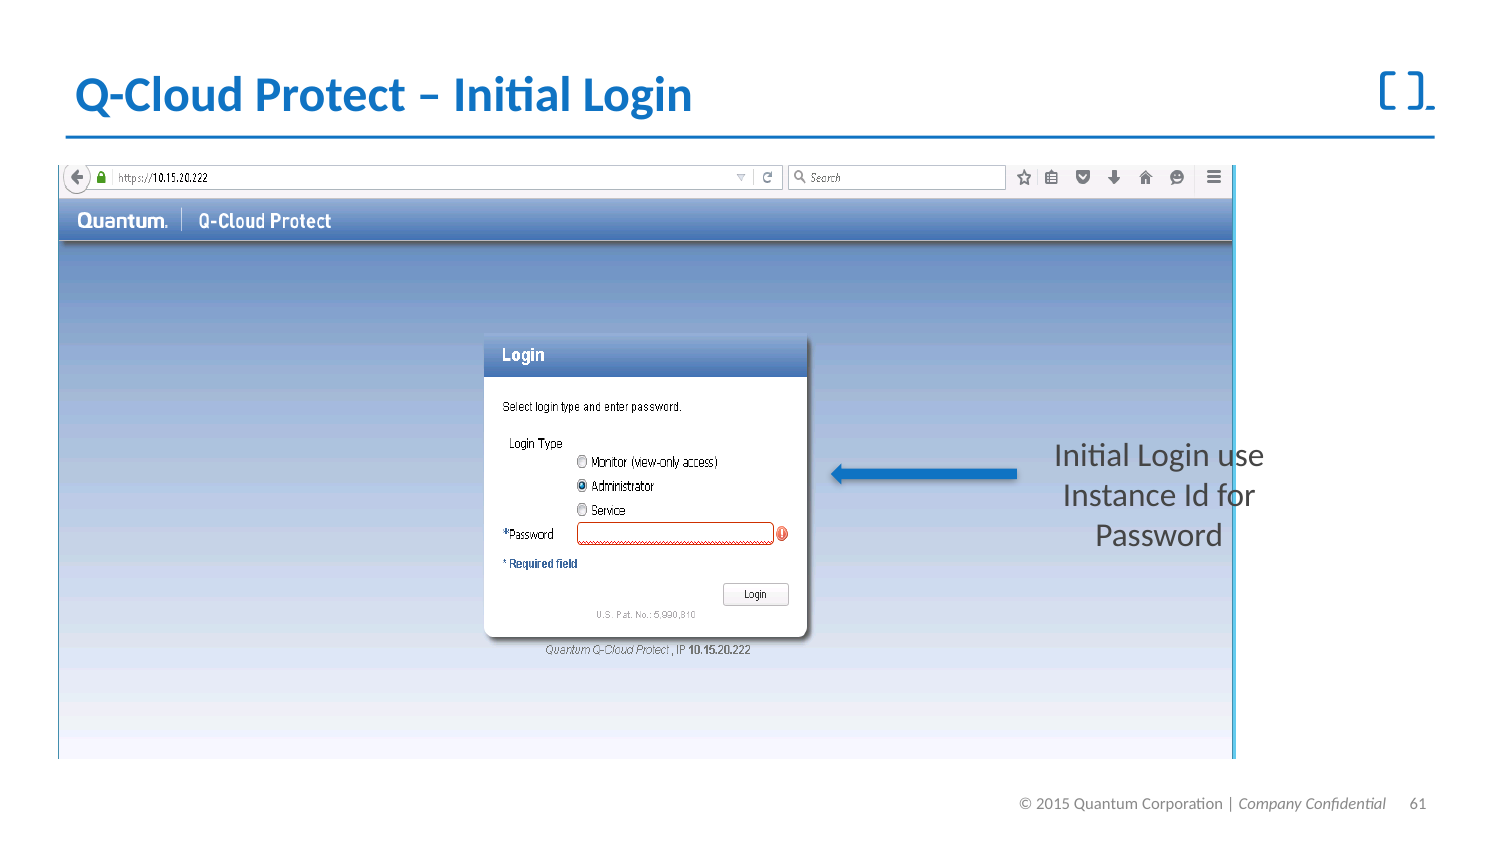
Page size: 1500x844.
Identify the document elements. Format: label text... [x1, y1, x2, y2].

picture [58, 165, 1236, 760]
picture [1380, 71, 1435, 110]
text_box Initial Login use Instance Id for Password [1241, 425, 1290, 561]
title Q-Cloud Protect – Initial Login [60, 8, 1350, 122]
